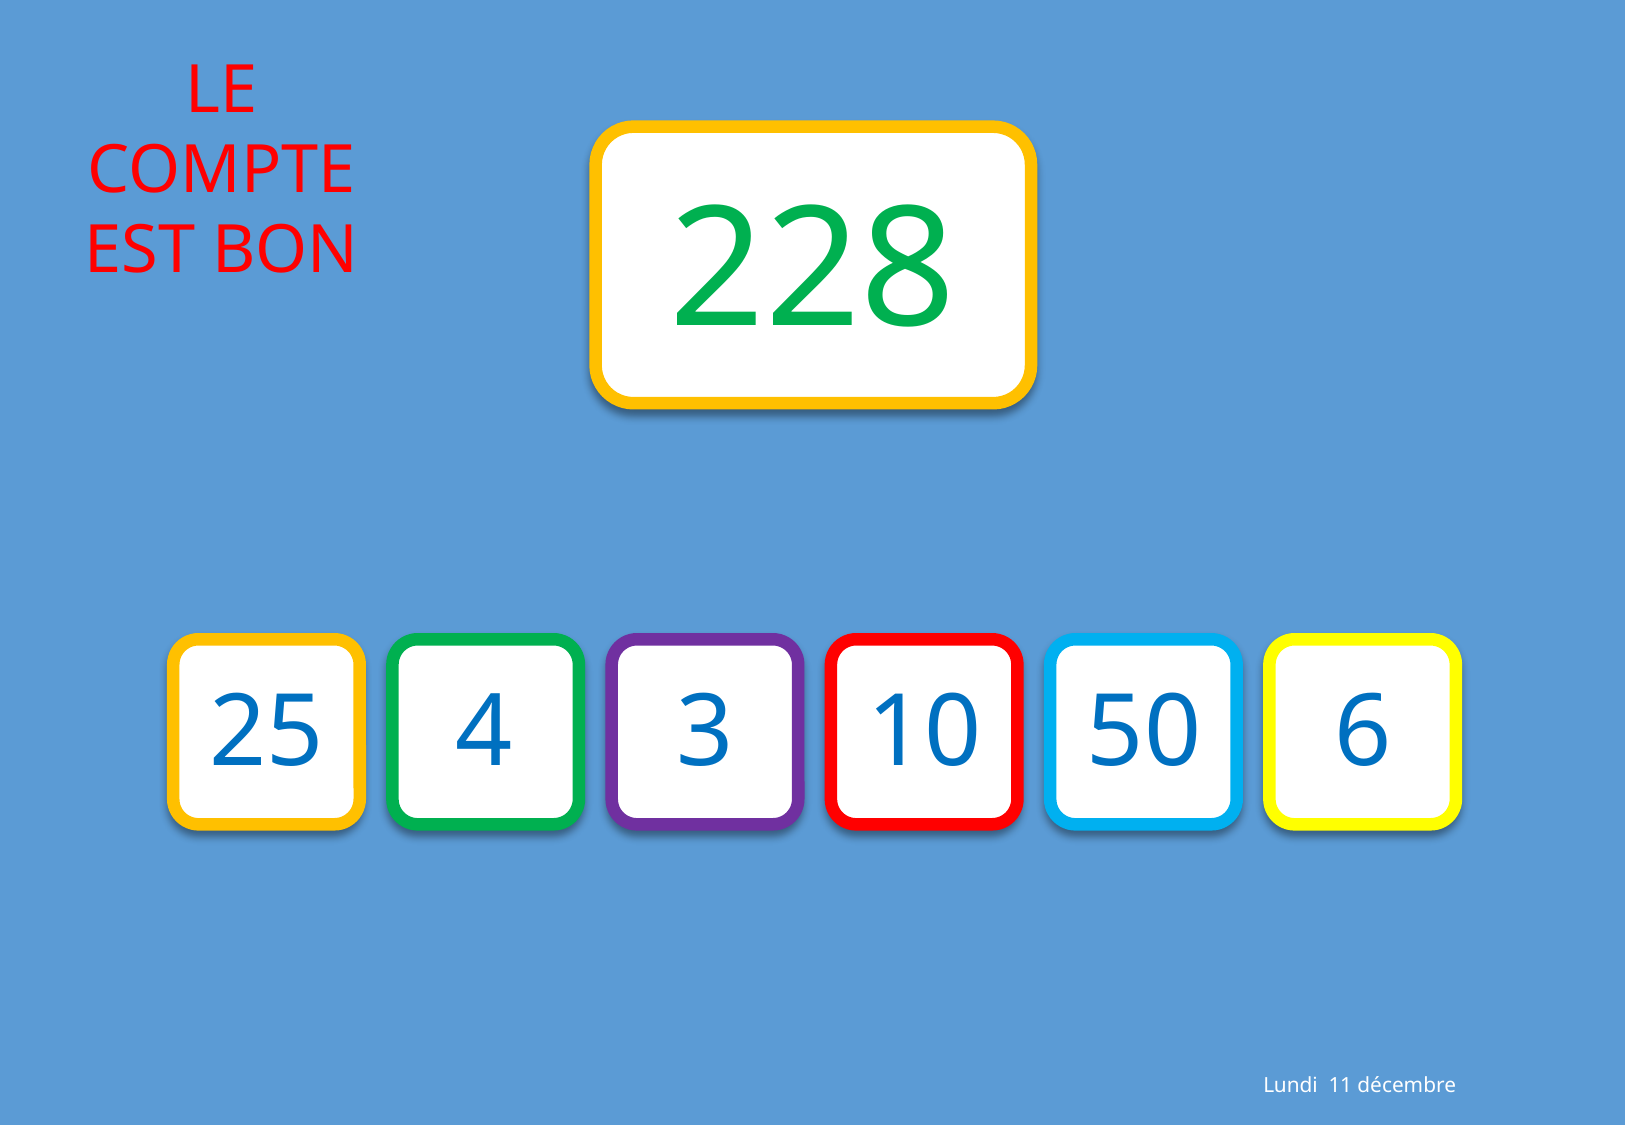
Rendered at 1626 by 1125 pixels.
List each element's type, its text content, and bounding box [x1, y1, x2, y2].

list 25 [163, 661, 371, 805]
list 4 [381, 661, 587, 805]
list 6 [1260, 661, 1467, 805]
text_box Lundi 11 décembre [1248, 1064, 1471, 1105]
list 50 [1040, 661, 1248, 805]
list 228 [595, 155, 1031, 388]
list 3 [602, 661, 809, 805]
list 10 [821, 661, 1029, 805]
